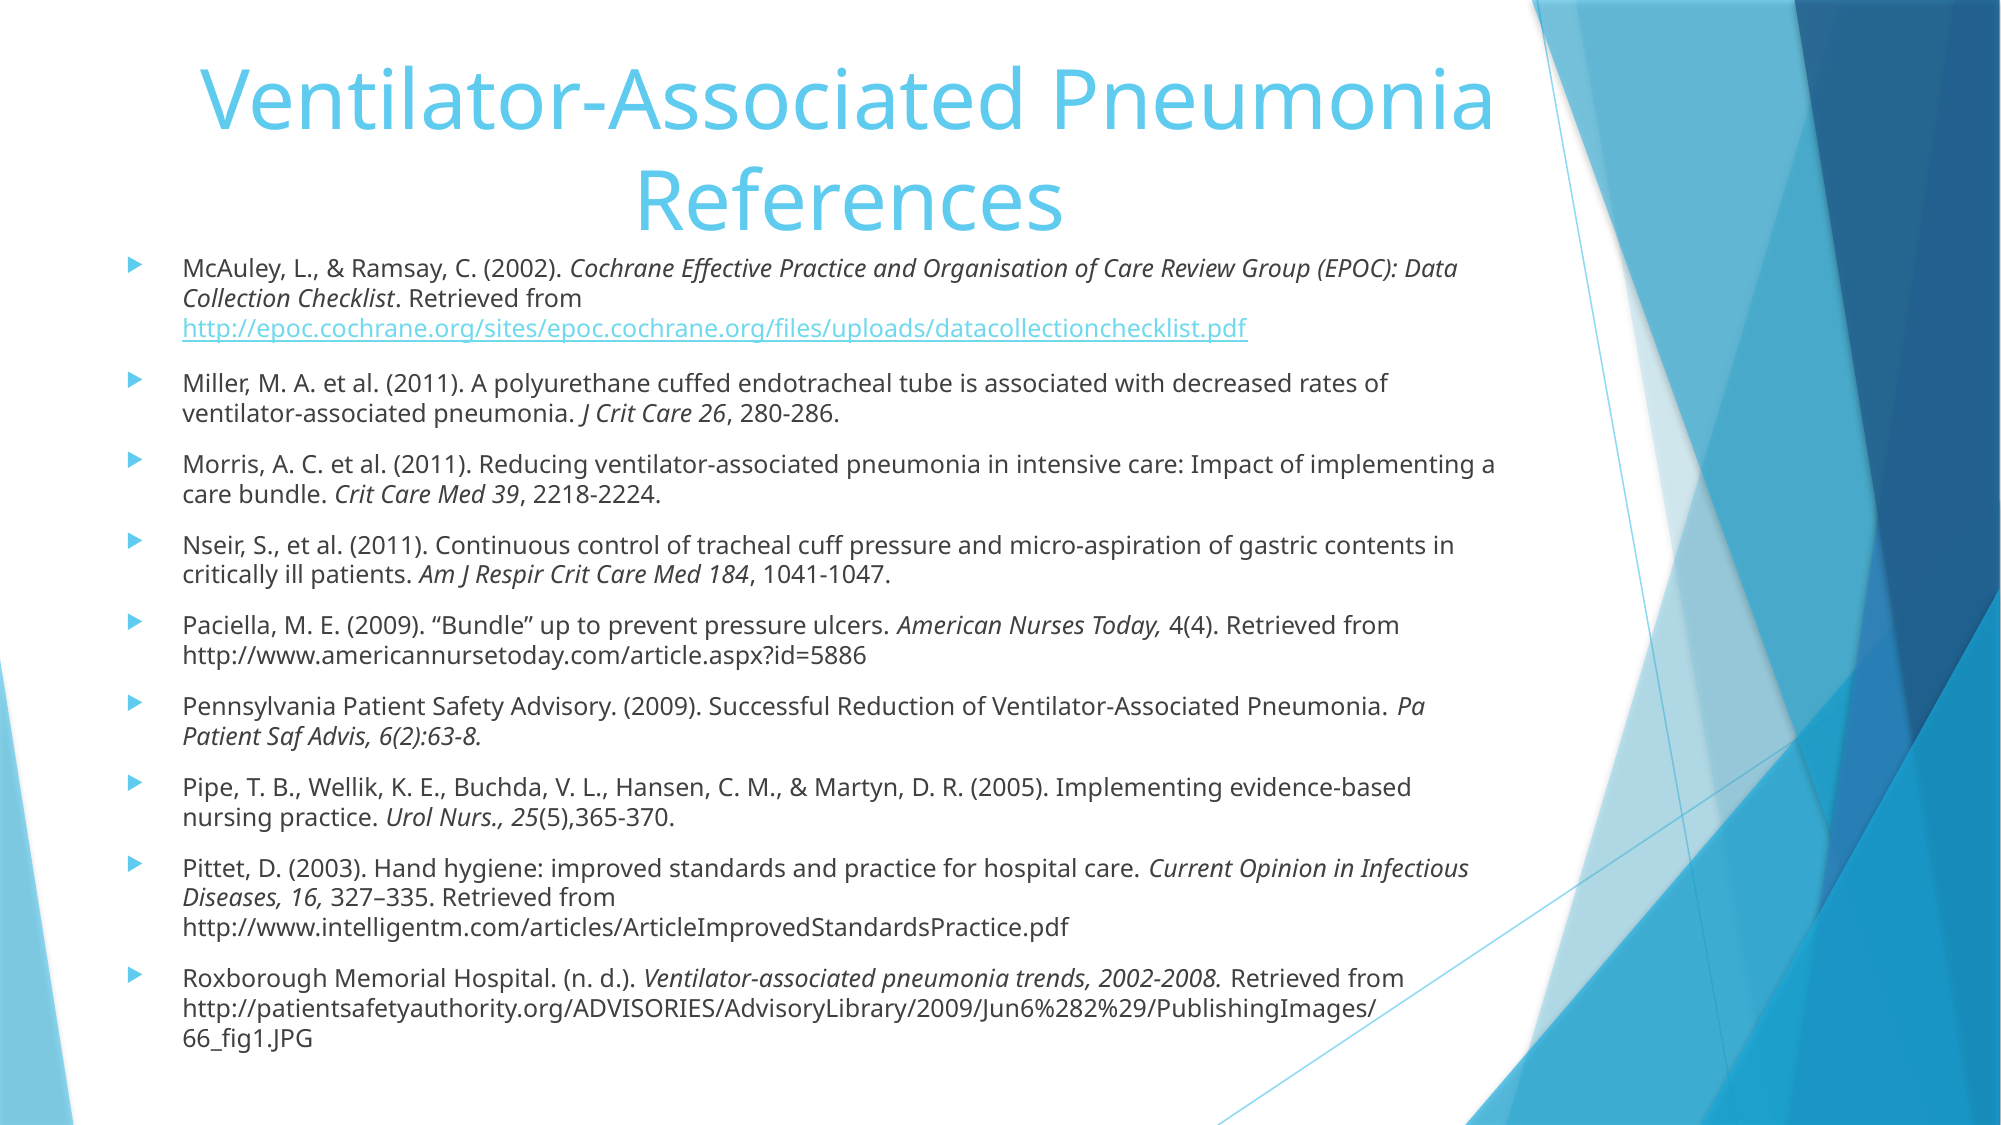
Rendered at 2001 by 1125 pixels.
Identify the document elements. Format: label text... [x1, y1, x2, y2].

title Ventilator-Associated Pneumonia References [24, 39, 1675, 265]
list McAuley, L., & Ramsay, C. (2002). Cochrane Effective Practice and Organisation of Care Review Group (EPOC): Data Collection Checklist. Retrieved from http://epoc.cochrane.org/sites/epoc.cochrane.org/files/uploads/datacollectionchecklist.pdf Miller, M. A. et al. (2011). A polyurethane cuffed endotracheal tube is associated with decreased rates of ventilator-associated pneumonia. J Crit Care 26, 280-286. Morris, A. C. et al. (2011). Reducing ventilator-associated pneumonia in intensive care: Impact of implementing a care bundle. Crit Care Med 39, 2218-2224. Nseir, S., et al. (2011). Continuous control of tracheal cuff pressure and micro-aspiration of gastric contents in critically ill patients. Am J Respir Crit Care Med 184, 1041-1047. Paciella, M. E. (2009). “Bundle” up to prevent pressure ulcers. American Nurses Today, 4(4). Retrieved from http://www.americannursetoday.com/article.aspx?id=5886 Pennsylvania Patient Safety Advisory. (2009). Successful Reduction of Ventilator-Associated Pneumonia. Pa Patient Saf Advis, 6(2):63-8. Pipe, T. B., Wellik, K. E., Buchda, V. L., Hansen, C. M., & Martyn, D. R. (2005). Implementing evidence-based nursing practice. Urol Nurs., 25(5),365-370. Pittet, D. (2003). Hand hygiene: improved standards and practice for hospital care. Current Opinion in Infectious Diseases, 16, 327–335. Retrieved from http://www.intelligentm.com/articles/ArticleImprovedStandardsPractice.pdf Roxborough Memorial Hospital. (n. d.). Ventilator-associated pneumonia trends, 2002-2008. Retrieved from http://patientsafetyauthority.org/ADVISORIES/AdvisoryLibrary/2009/Jun6%282%29/PublishingImages/66_fig1.JPG [111, 245, 1522, 991]
